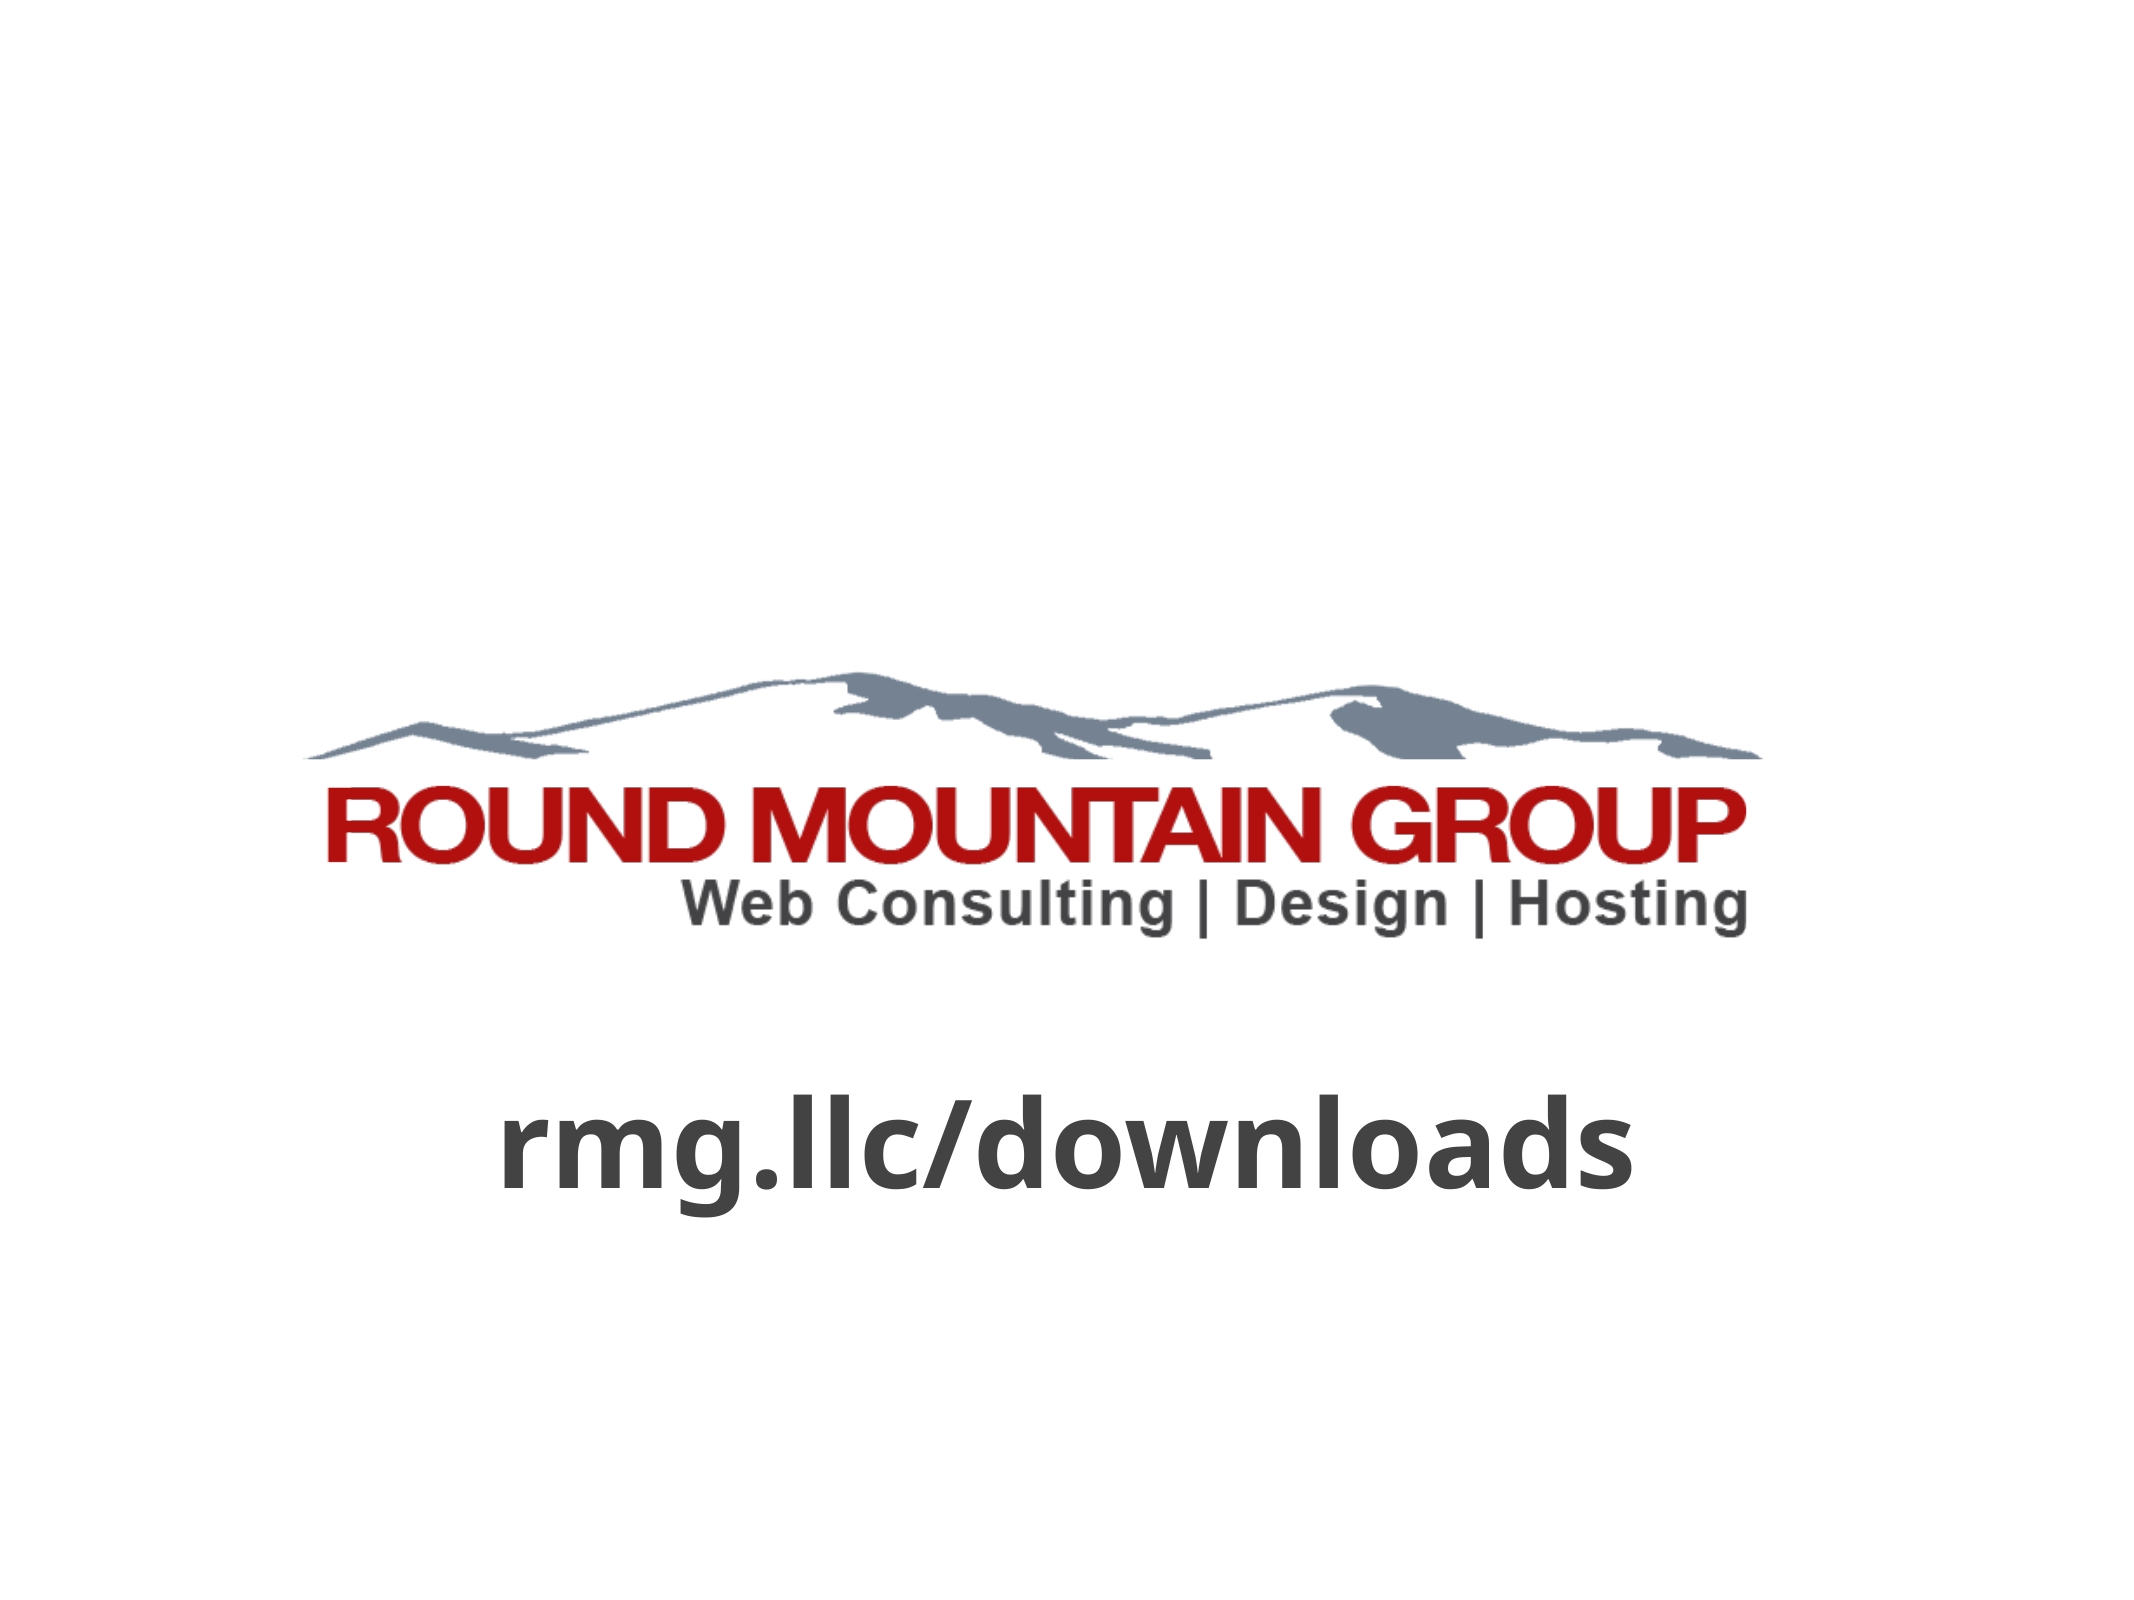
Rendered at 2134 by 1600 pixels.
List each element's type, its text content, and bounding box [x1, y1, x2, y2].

text_box rmg.llc/downloads [486, 1057, 1647, 1222]
picture [295, 652, 1785, 948]
